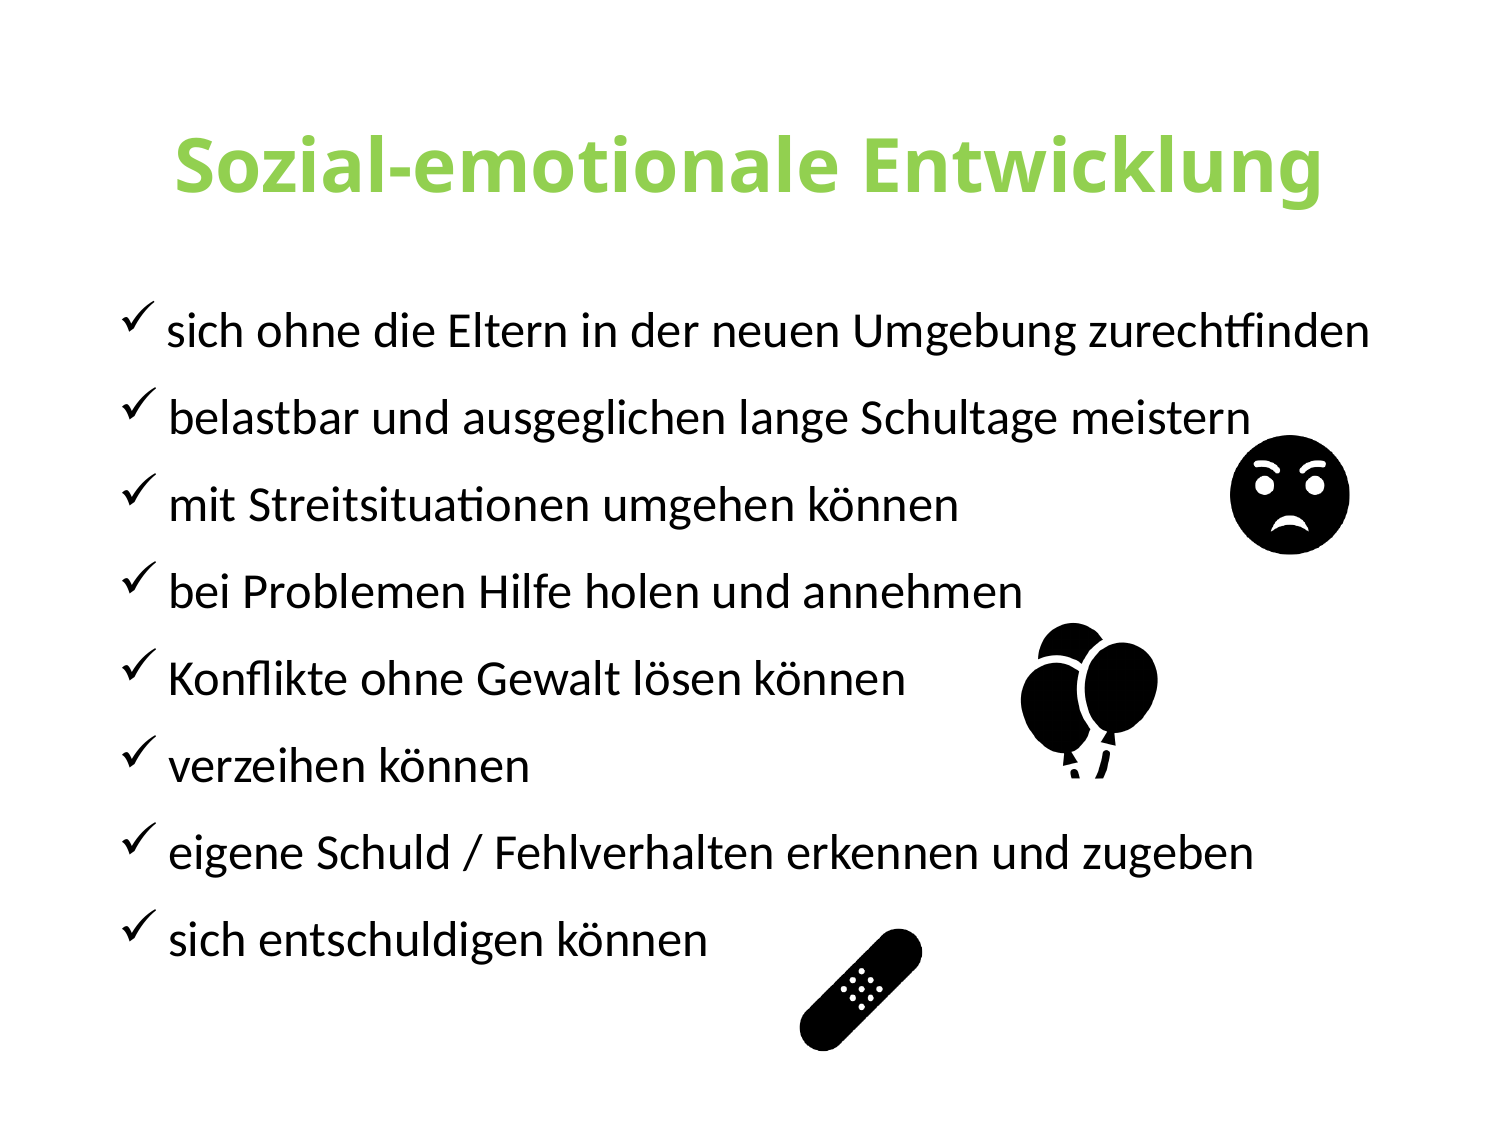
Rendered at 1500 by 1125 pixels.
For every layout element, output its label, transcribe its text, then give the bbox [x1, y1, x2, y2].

picture [785, 914, 936, 1065]
picture [1214, 419, 1365, 570]
title Sozial-emotionale Entwicklung [103, 59, 1397, 278]
picture [997, 609, 1180, 792]
list sich ohne die Eltern in der neuen Umgebung zurechtfinden belastbar und ausgeglichen lange Schultage meistern mit Streitsituationen umgehen können bei Problemen Hilfe holen und annehmen Konflikte ohne Gewalt lösen können verzeihen können eigene Schuld / Fehlverhalten erkennen und zugeben sich entschuldigen können [103, 278, 1397, 992]
